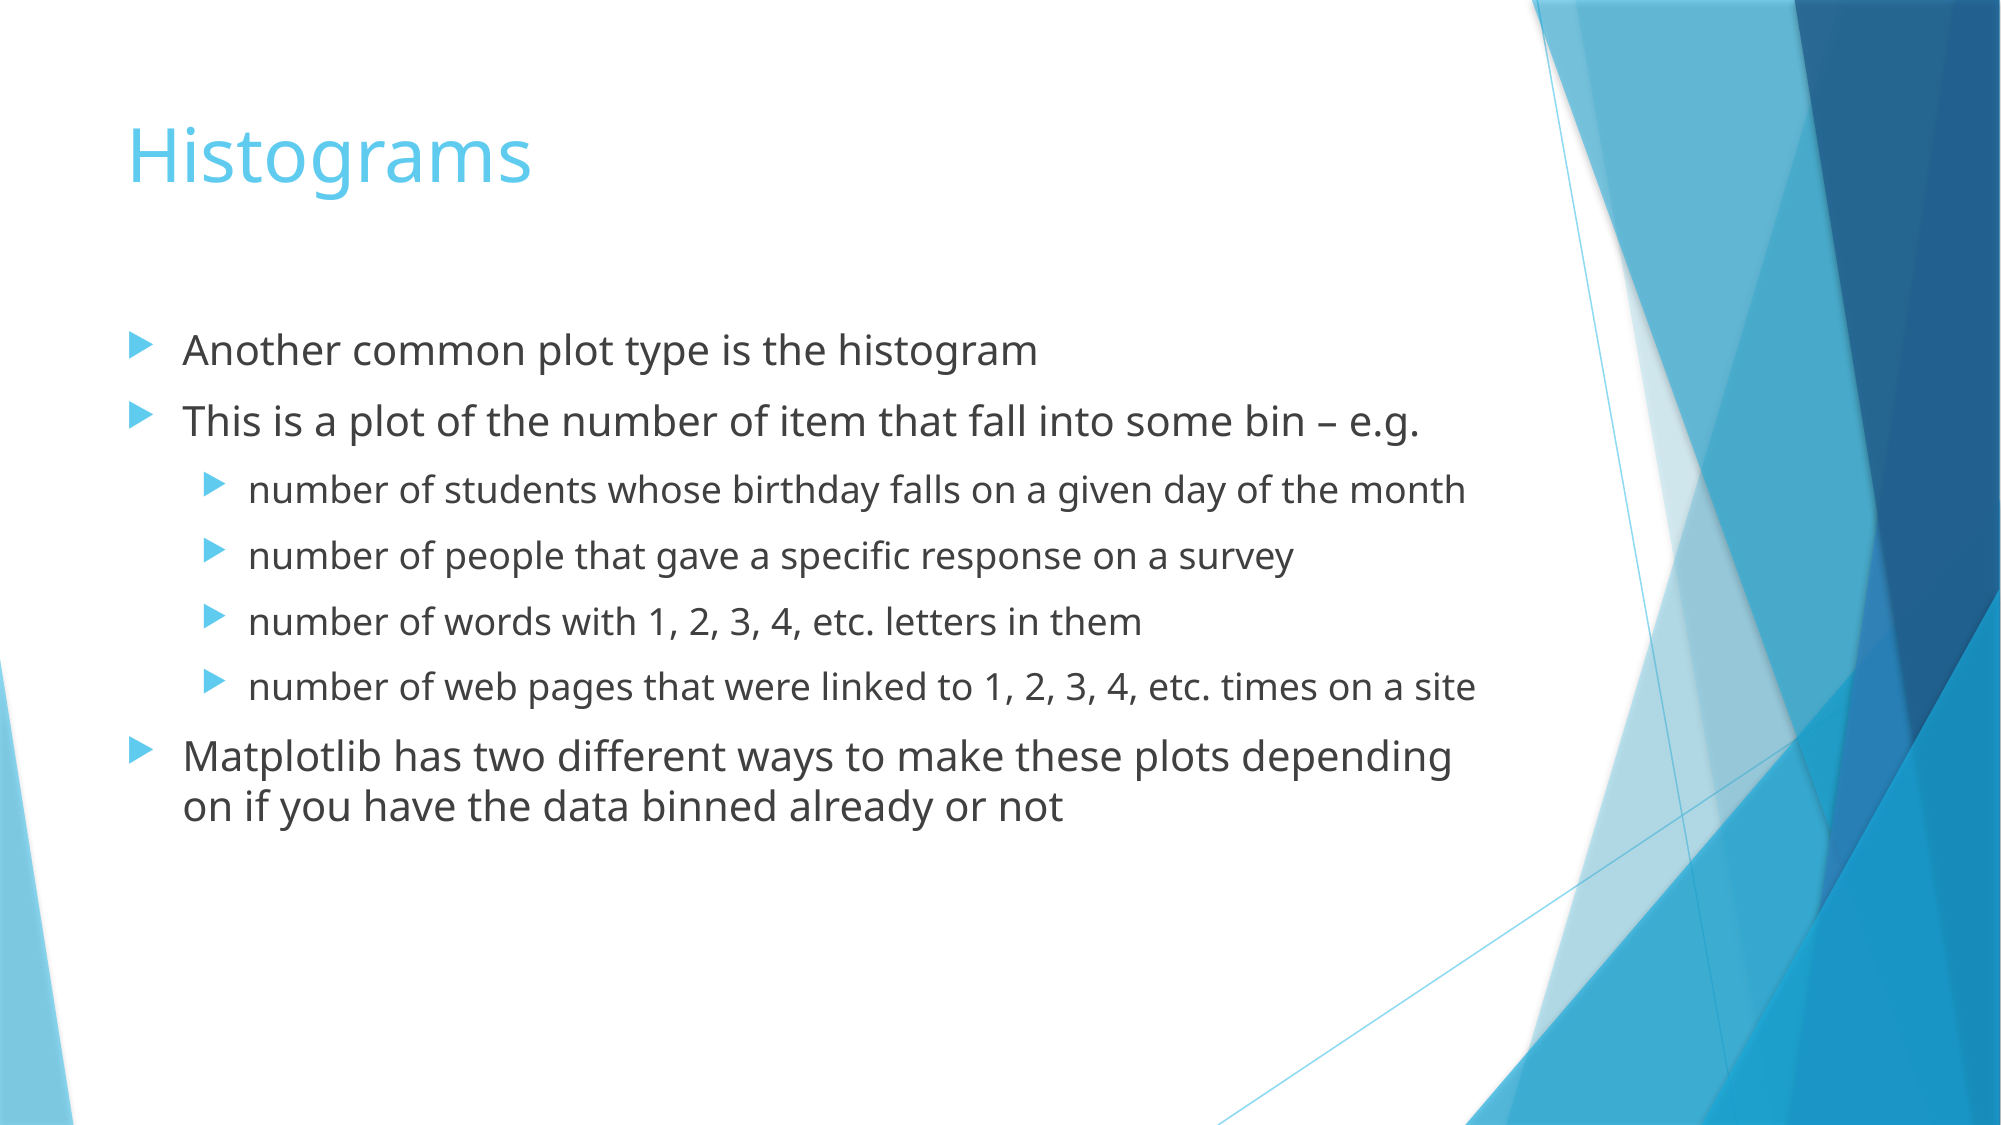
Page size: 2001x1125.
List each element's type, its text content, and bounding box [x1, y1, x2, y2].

title Histograms [111, 99, 1522, 316]
list Another common plot type is the histogram This is a plot of the number of item that fall into some bin – e.g. number of students whose birthday falls on a given day of the month number of people that gave a specific response on a survey number of words with 1, 2, 3, 4, etc. letters in them number of web pages that were linked to 1, 2, 3, 4, etc. times on a site Matplotlib has two different ways to make these plots depending on if you have the data binned already or not [111, 316, 1522, 991]
